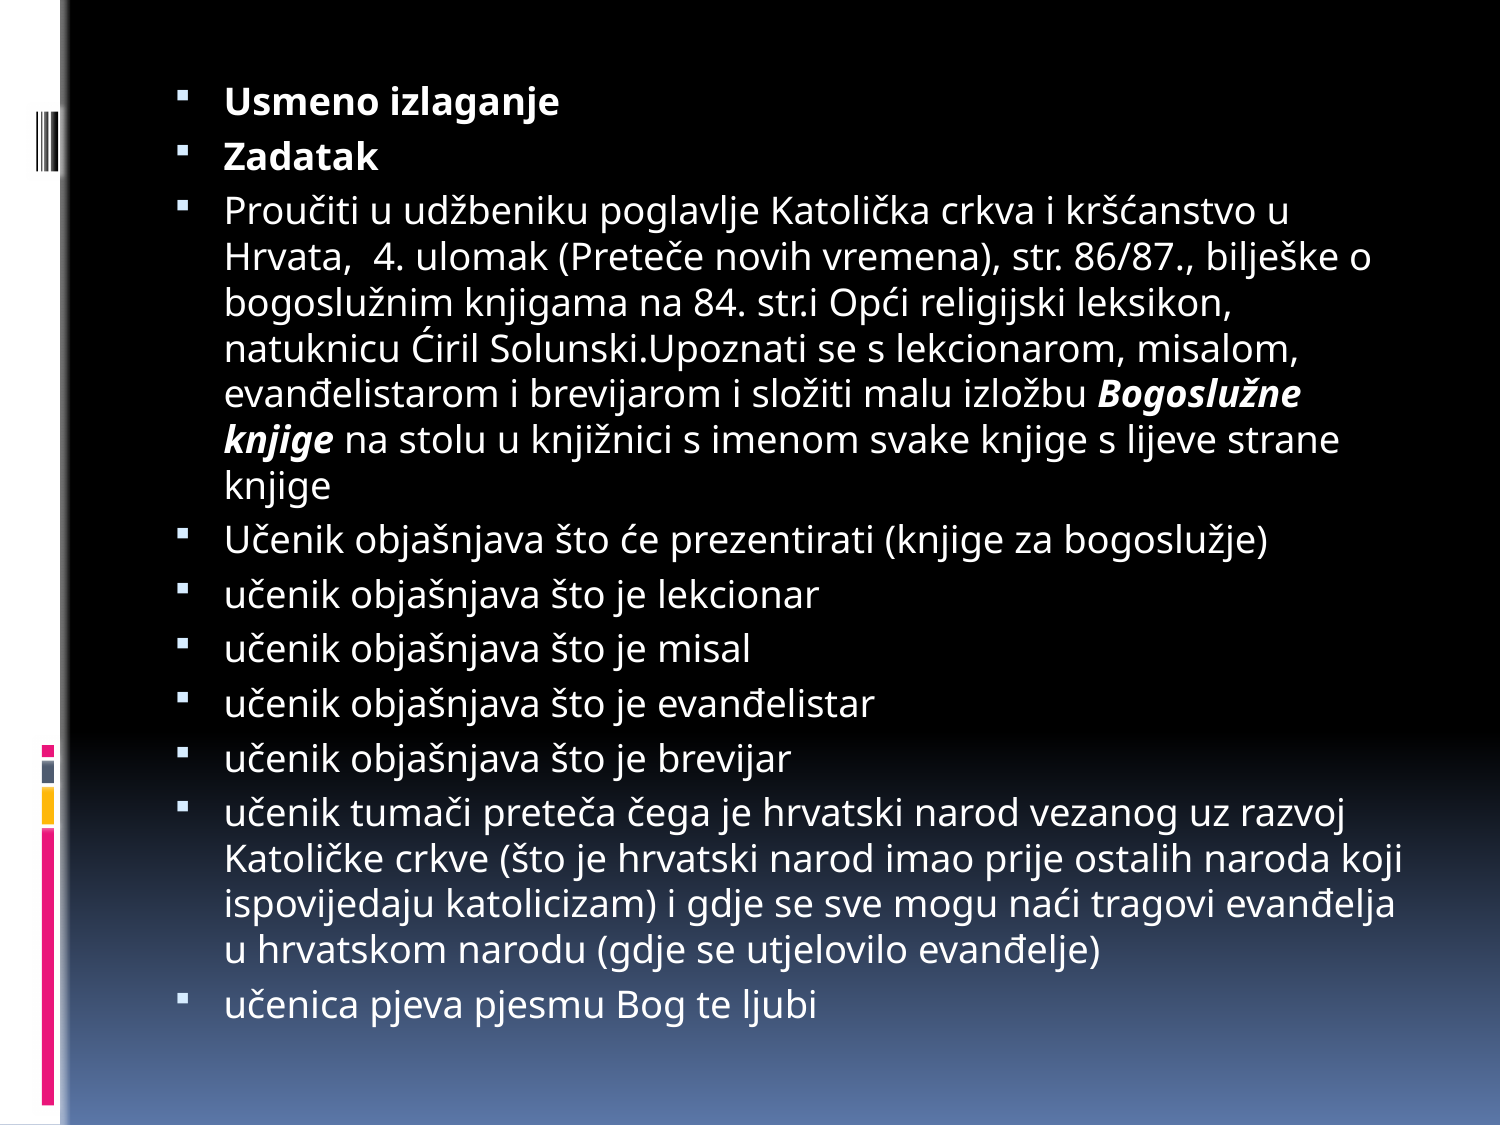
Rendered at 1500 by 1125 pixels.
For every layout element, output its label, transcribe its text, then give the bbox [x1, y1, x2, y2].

list Usmeno izlaganje Zadatak Proučiti u udžbeniku poglavlje Katolička crkva i kršćanstvo u Hrvata, 4. ulomak (Preteče novih vremena), str. 86/87., bilješke o bogoslužnim knjigama na 84. str.i Opći religijski leksikon, natuknicu Ćiril Solunski.Upoznati se s lekcionarom, misalom, evanđelistarom i brevijarom i složiti malu izložbu Bogoslužne knjige na stolu u knjižnici s imenom svake knjige s lijeve strane knjige Učenik objašnjava što će prezentirati (knjige za bogoslužje) učenik objašnjava što je lekcionar učenik objašnjava što je misal učenik objašnjava što je evanđelistar učenik objašnjava što je brevijar učenik tumači preteča čega je hrvatski narod vezanog uz razvoj Katoličke crkve (što je hrvatski narod imao prije ostalih naroda koji ispovijedaju katolicizam) i gdje se sve mogu naći tragovi evanđelja u hrvatskom narodu (gdje se utjelovilo evanđelje) učenica pjeva pjesmu Bog te ljubi [150, 70, 1425, 1043]
